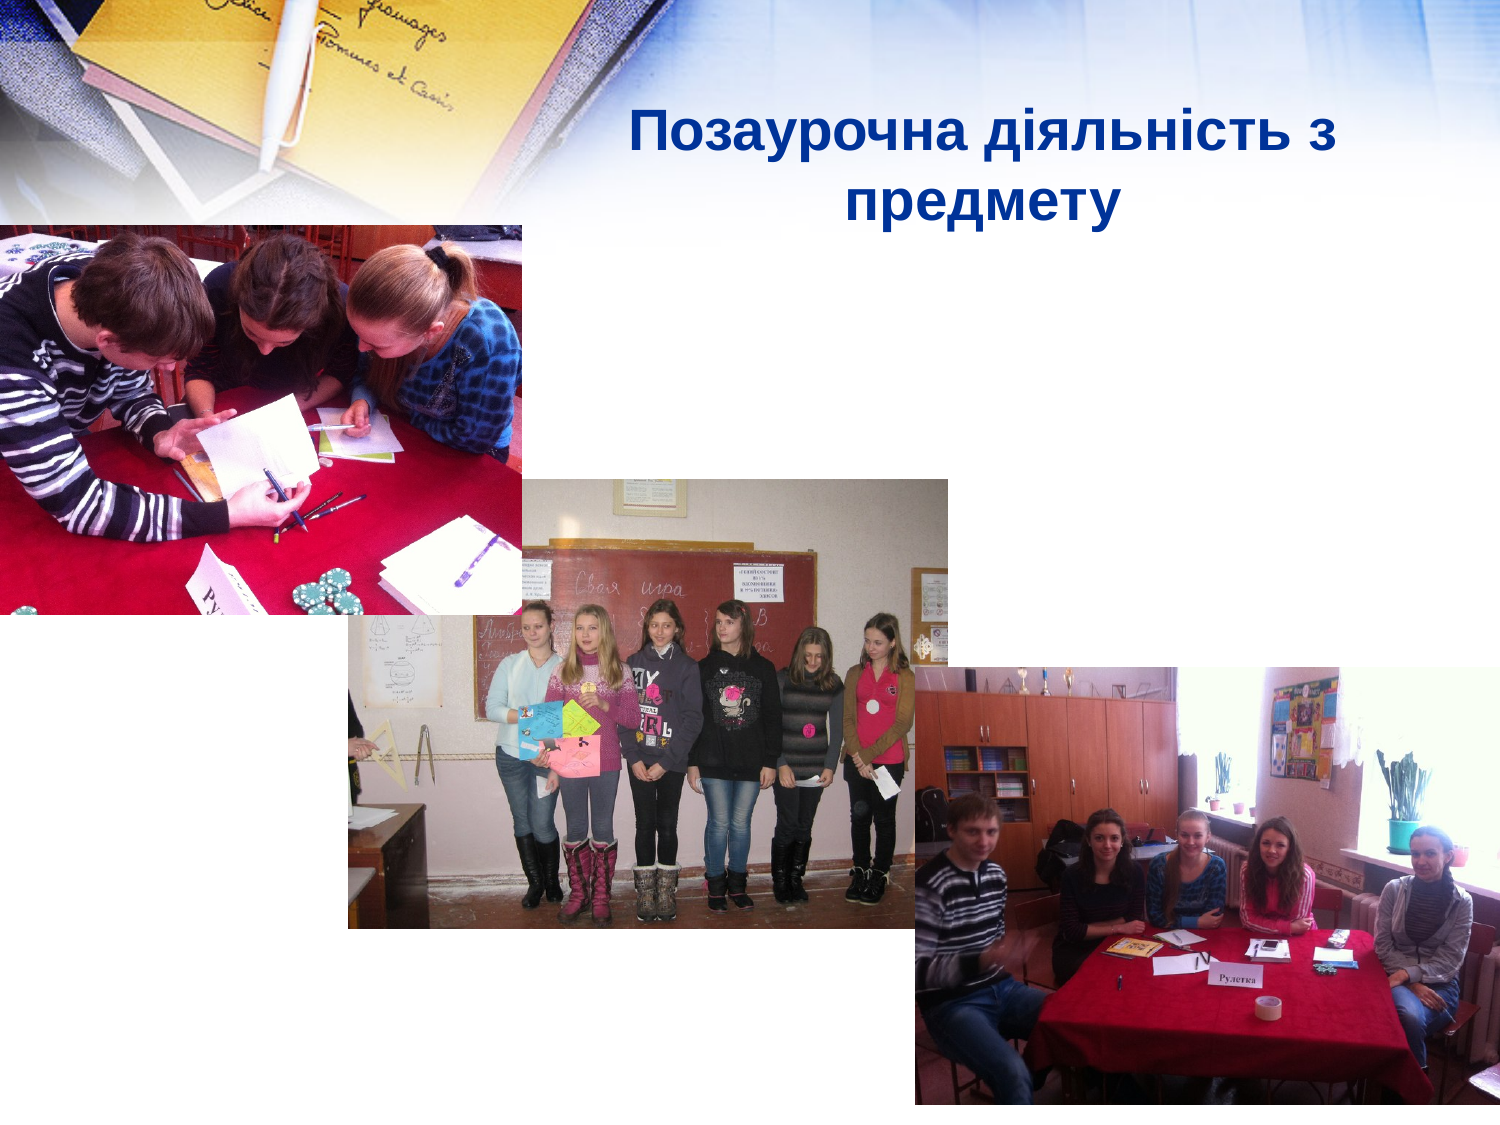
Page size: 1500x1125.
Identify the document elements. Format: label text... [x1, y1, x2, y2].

text_box Позаурочна діяльність з предмету [572, 66, 1394, 259]
picture [0, 0, 1500, 1125]
